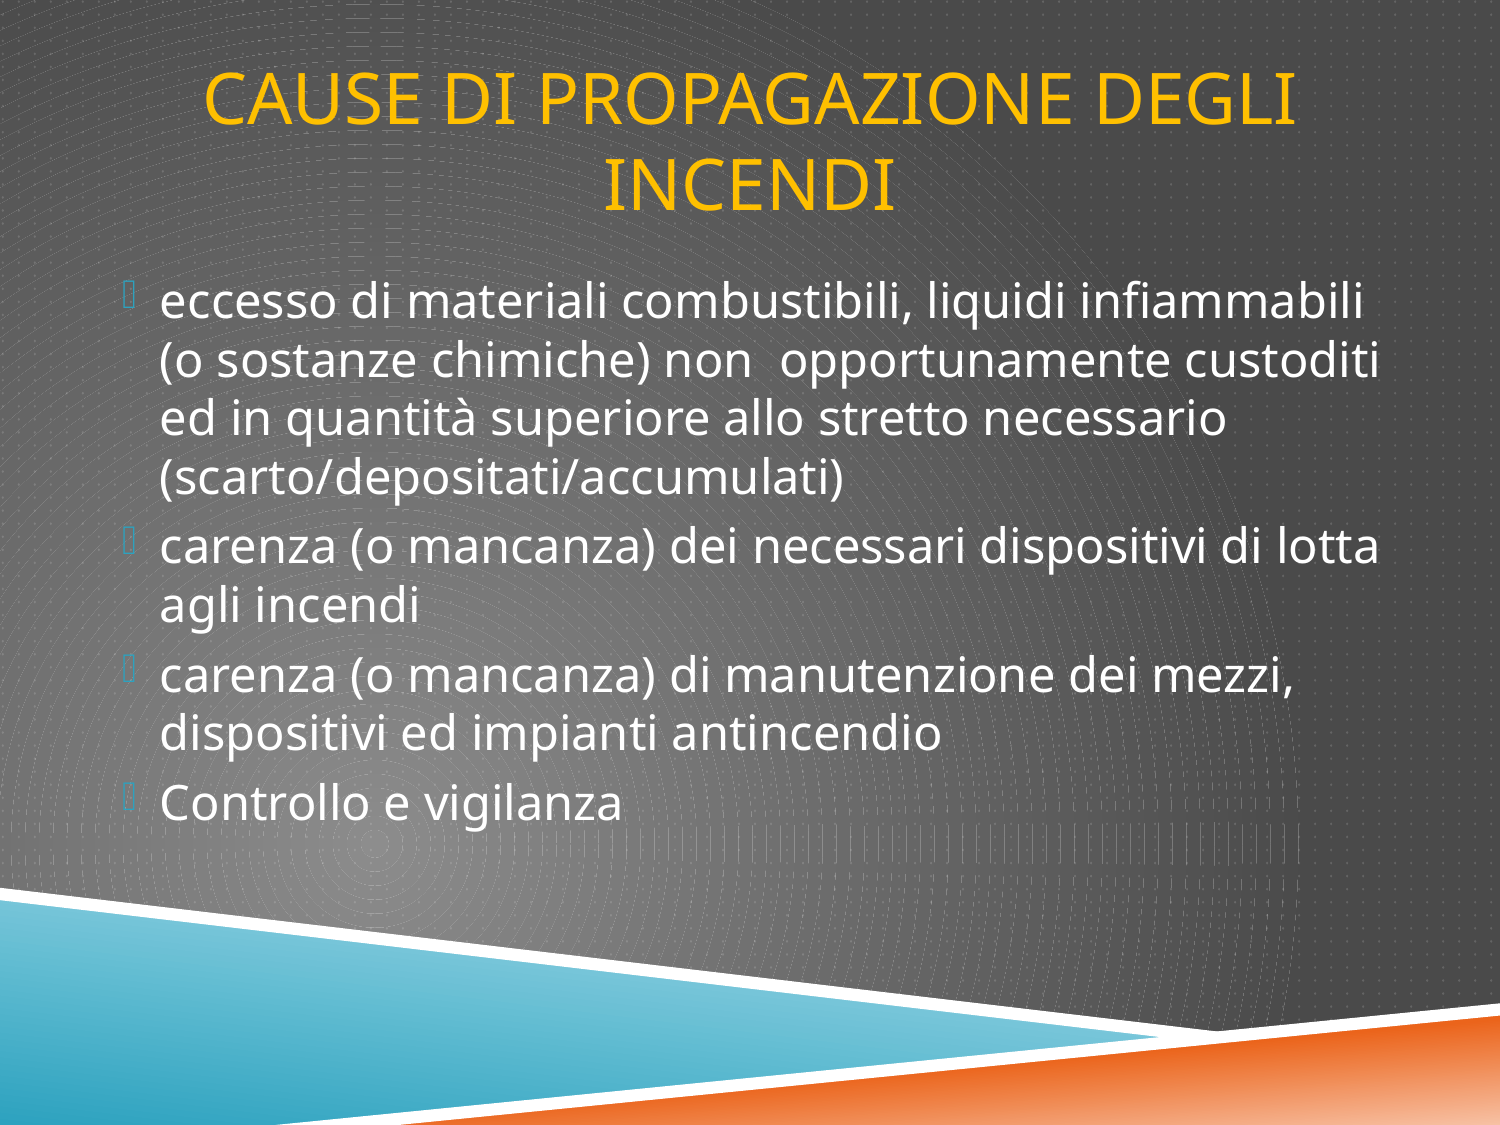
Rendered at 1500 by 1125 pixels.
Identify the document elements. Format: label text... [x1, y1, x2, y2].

list eccesso di materiali combustibili, liquidi infiammabili (o sostanze chimiche) non opportunamente custoditi ed in quantità superiore allo stretto necessario (scarto/depositati/accumulati) carenza (o mancanza) dei necessari dispositivi di lotta agli incendi carenza (o mancanza) di manutenzione dei mezzi, dispositivi ed impianti antincendio Controllo e vigilanza [112, 262, 1388, 875]
title Cause di propagazione degli incendi [112, 45, 1388, 233]
